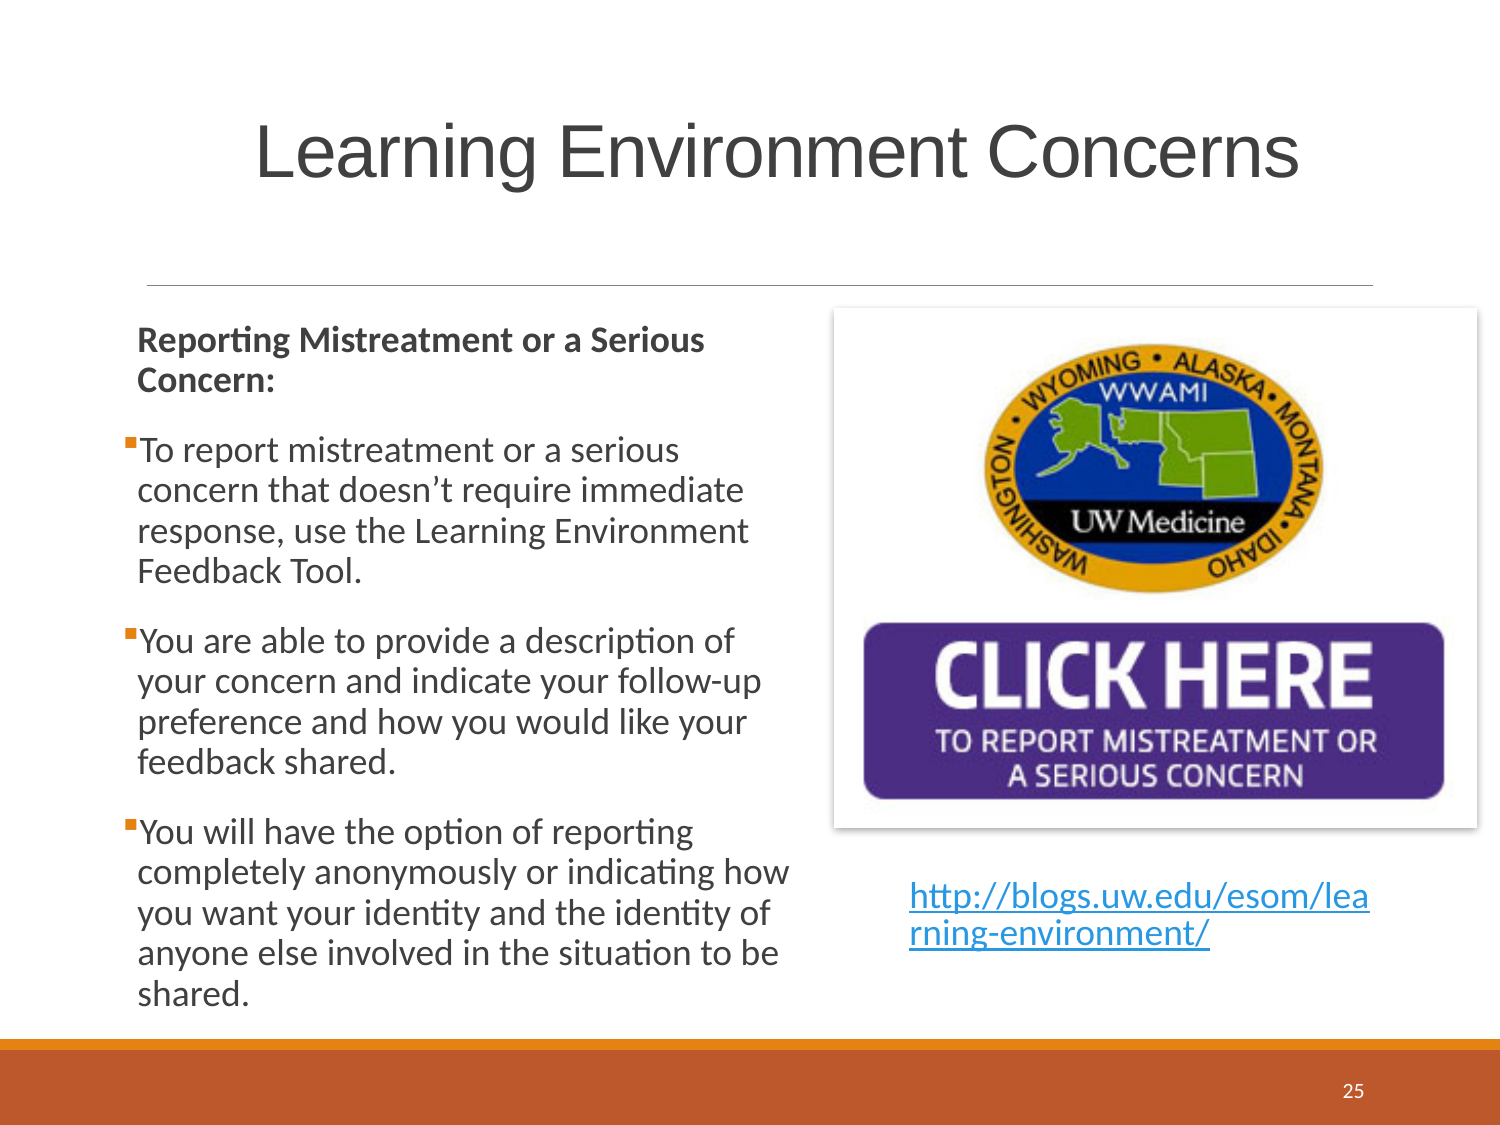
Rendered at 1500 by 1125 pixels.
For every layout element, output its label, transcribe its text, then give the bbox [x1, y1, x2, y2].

slide_number 25 [1218, 1059, 1380, 1120]
text_box http://blogs.uw.edu/esom/learning-environment/ [894, 863, 1398, 924]
picture [848, 322, 1464, 815]
title Learning Environment Concerns [92, 66, 1463, 242]
list Reporting Mistreatment or a Serious Concern: To report mistreatment or a serious concern that doesn’t require immediate response, use the Learning Environment Feedback Tool. You are able to provide a description of your concern and indicate your follow-up preference and how you would like your feedback shared. You will have the option of reporting completely anonymously or indicating how you want your identity and the identity of anyone else involved in the situation to be shared. [122, 280, 797, 1105]
